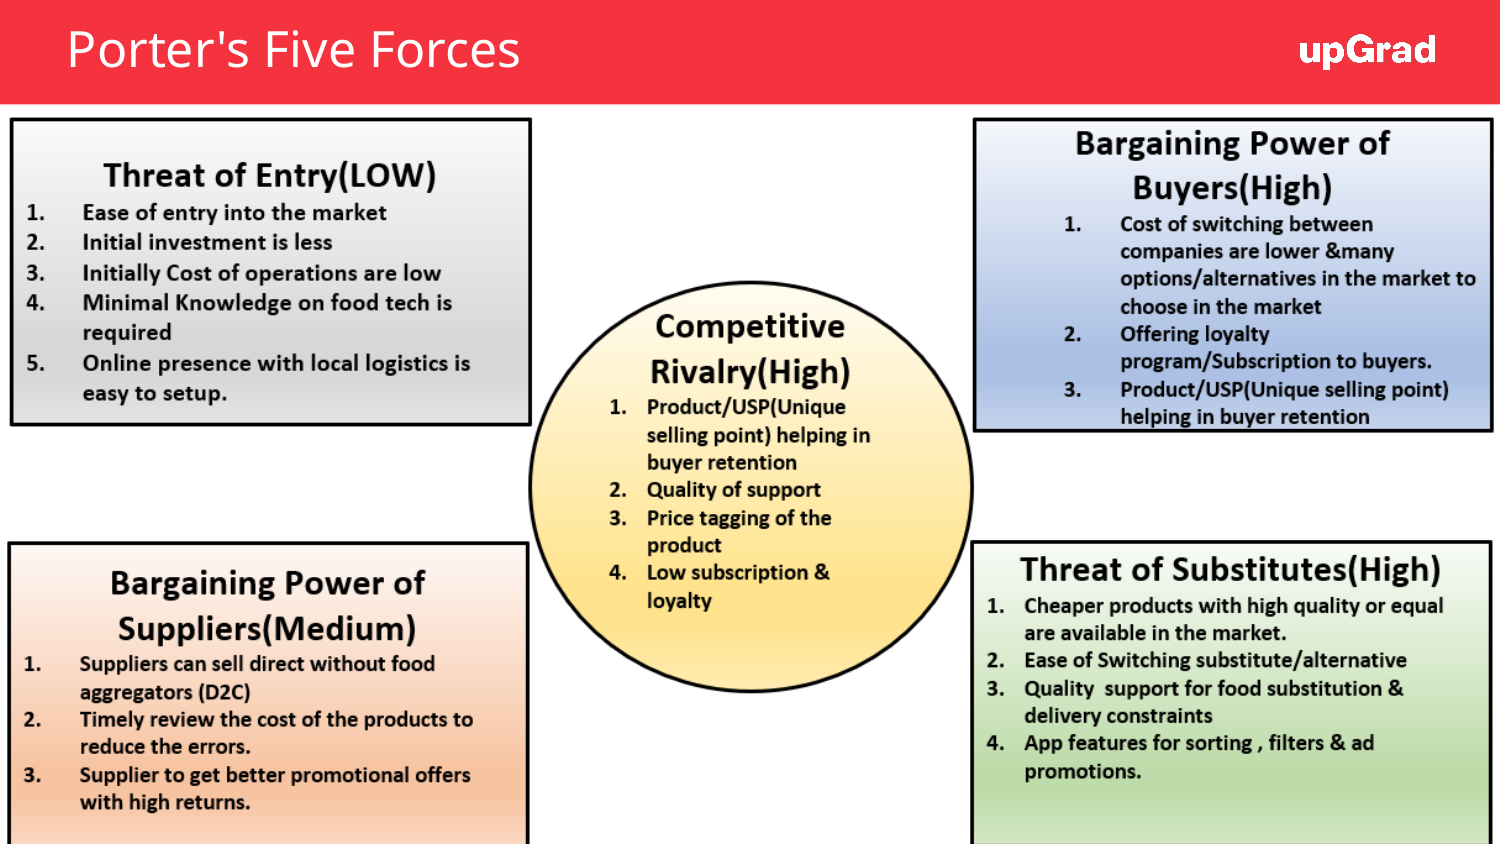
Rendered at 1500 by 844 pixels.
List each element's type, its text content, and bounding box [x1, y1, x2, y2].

picture [0, 114, 1500, 844]
picture [1300, 34, 1435, 70]
title Porter's Five Forces [51, 20, 760, 83]
